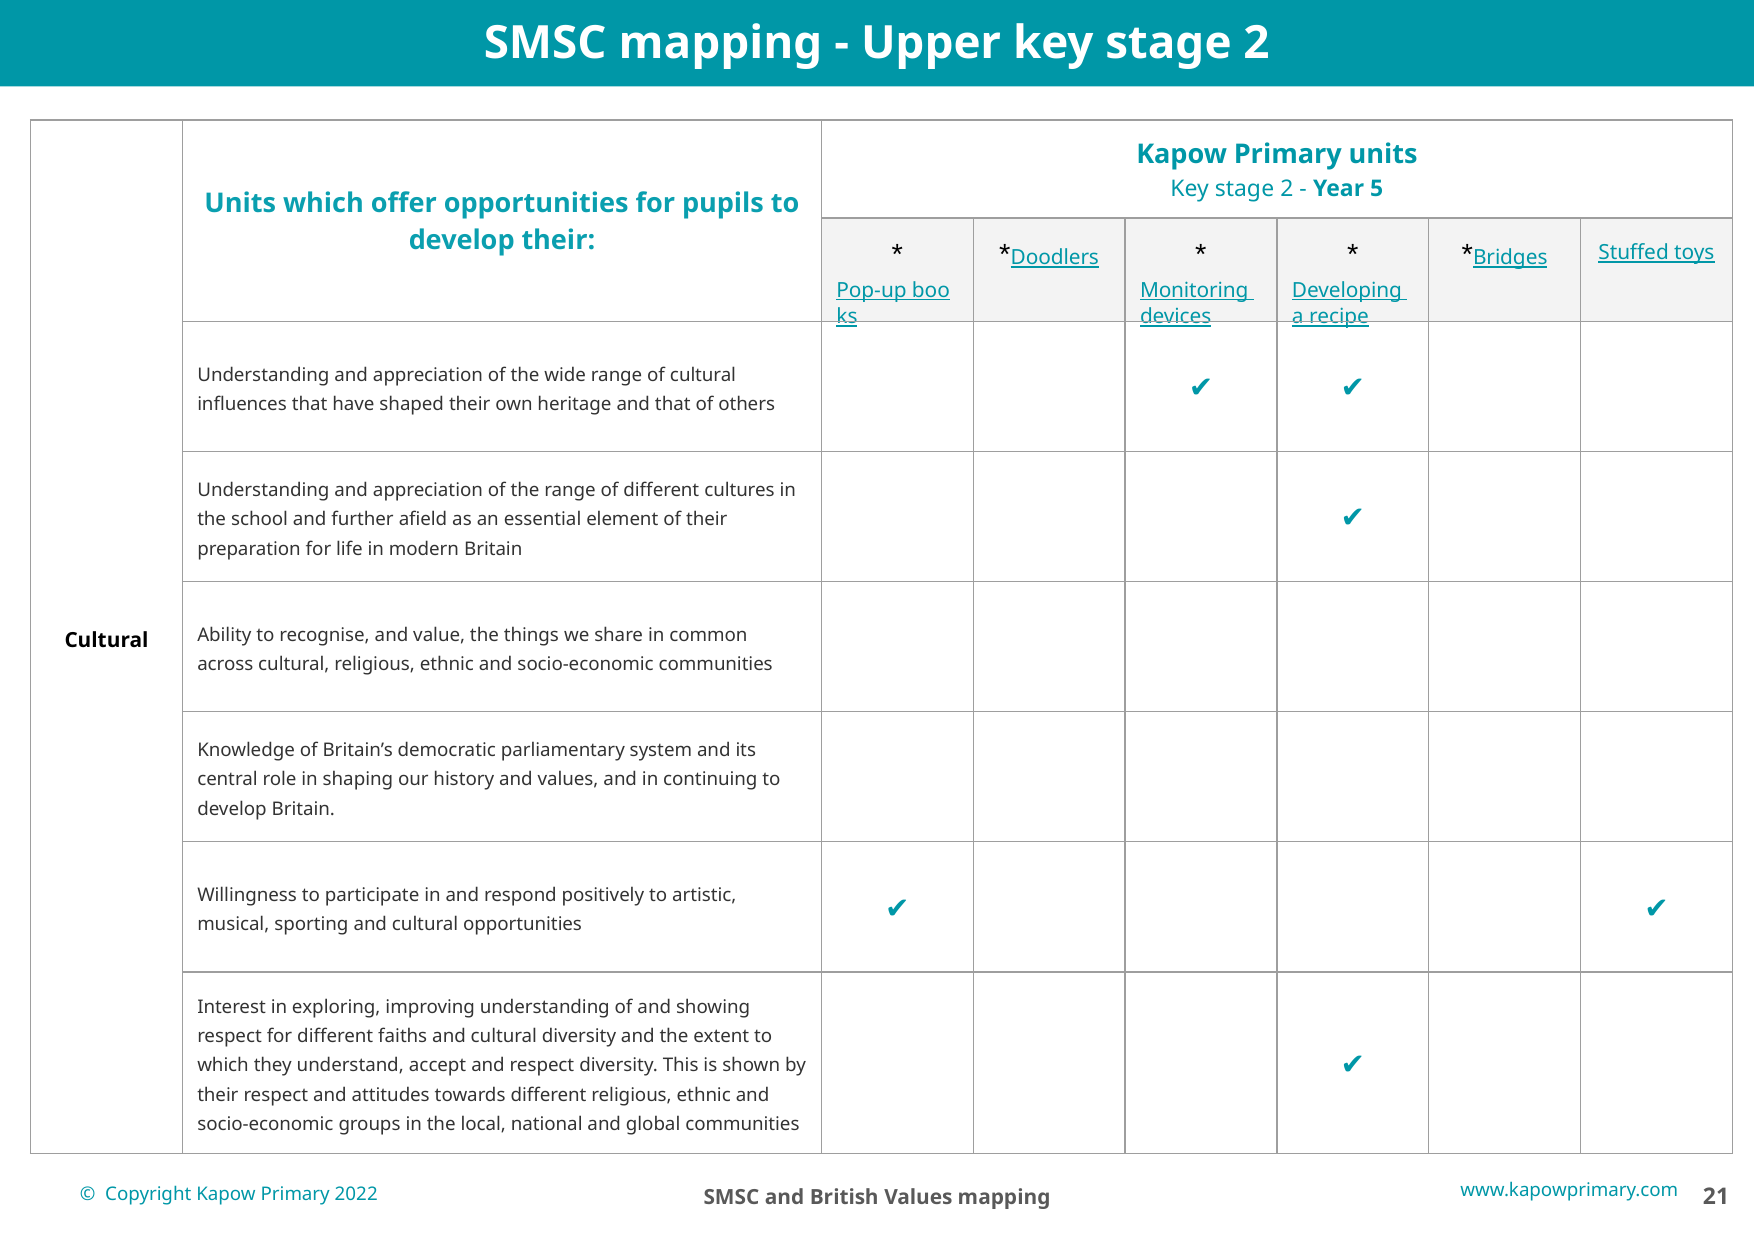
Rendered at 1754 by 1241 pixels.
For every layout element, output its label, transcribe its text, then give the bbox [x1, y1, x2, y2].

table_cell Understanding and appreciation of the range of different cultures in the school and further afield as an essential element of their preparation for life in modern Britain [183, 452, 821, 581]
table_cell Ability to recognise, and value, the things we share in common across cultural, religious, ethnic and socio-economic communities [183, 582, 821, 711]
table_cell [822, 452, 973, 581]
table_cell [974, 582, 1124, 711]
table_cell *Monitoring devices [1126, 219, 1276, 321]
table_cell ✔ [1278, 322, 1428, 451]
subtitle SMSC mapping - Upper key stage 2 [0, 0, 1754, 87]
table_cell Interest in exploring, improving understanding of and showing respect for different faiths and cultural diversity and the extent to which they understand, accept and respect diversity. This is shown by their respect and attitudes towards different religious, ethnic and socio-economic groups in the local, national and global communities [183, 973, 821, 1153]
table_cell Willingness to participate in and respond positively to artistic, musical, sporting and cultural opportunities [183, 842, 821, 971]
table_cell Stuffed toys [1581, 219, 1732, 321]
table_cell ✔ [822, 842, 973, 971]
slide_number ‹#› [1641, 1164, 1747, 1241]
table_cell [1429, 582, 1580, 711]
table_header Kapow Primary units Key stage 2 - Year 5 [822, 121, 1732, 217]
table_cell [974, 452, 1124, 581]
table_cell [1126, 452, 1276, 581]
table_cell ✔ [1278, 452, 1428, 581]
table_cell *Developing a recipe [1278, 219, 1428, 321]
table_cell ✔ [1126, 322, 1276, 451]
table_cell [822, 582, 973, 711]
table_cell [1581, 322, 1732, 451]
table_cell ✔ [1278, 973, 1428, 1153]
table_cell [1581, 452, 1732, 581]
table_cell [1278, 712, 1428, 841]
table_cell [1429, 322, 1580, 451]
table_cell [974, 712, 1124, 841]
table_cell Understanding and appreciation of the wide range of cultural influences that have shaped their own heritage and that of others [183, 322, 821, 451]
table_cell [822, 322, 973, 451]
table_cell [1581, 973, 1732, 1153]
table_cell *Bridges [1429, 219, 1580, 321]
table_cell *Pop-up books [822, 219, 973, 321]
table_cell [822, 712, 973, 841]
table_cell [1429, 452, 1580, 581]
table_cell [1581, 712, 1732, 841]
table_cell [1429, 973, 1580, 1153]
table_cell *Doodlers [974, 219, 1124, 321]
table_cell [1429, 842, 1580, 971]
table_cell [1278, 582, 1428, 711]
table_cell Knowledge of Britain’s democratic parliamentary system and its central role in shaping our history and values, and in continuing to develop Britain. [183, 712, 821, 841]
table_header Cultural [31, 121, 182, 1153]
table_cell ✔ [1581, 842, 1732, 971]
table_header Units which offer opportunities for pupils to develop their: [183, 121, 821, 321]
table_cell [974, 842, 1124, 971]
table_cell [974, 973, 1124, 1153]
table_cell [1126, 712, 1276, 841]
table_cell [974, 322, 1124, 451]
subtitle SMSC and British Values mapping [578, 1168, 1176, 1214]
table_cell [1429, 712, 1580, 841]
table_cell [1278, 842, 1428, 971]
table_cell [1126, 582, 1276, 711]
table_cell [822, 973, 973, 1153]
table_cell [1126, 842, 1276, 971]
table_cell [1581, 582, 1732, 711]
table_cell [1126, 973, 1276, 1153]
